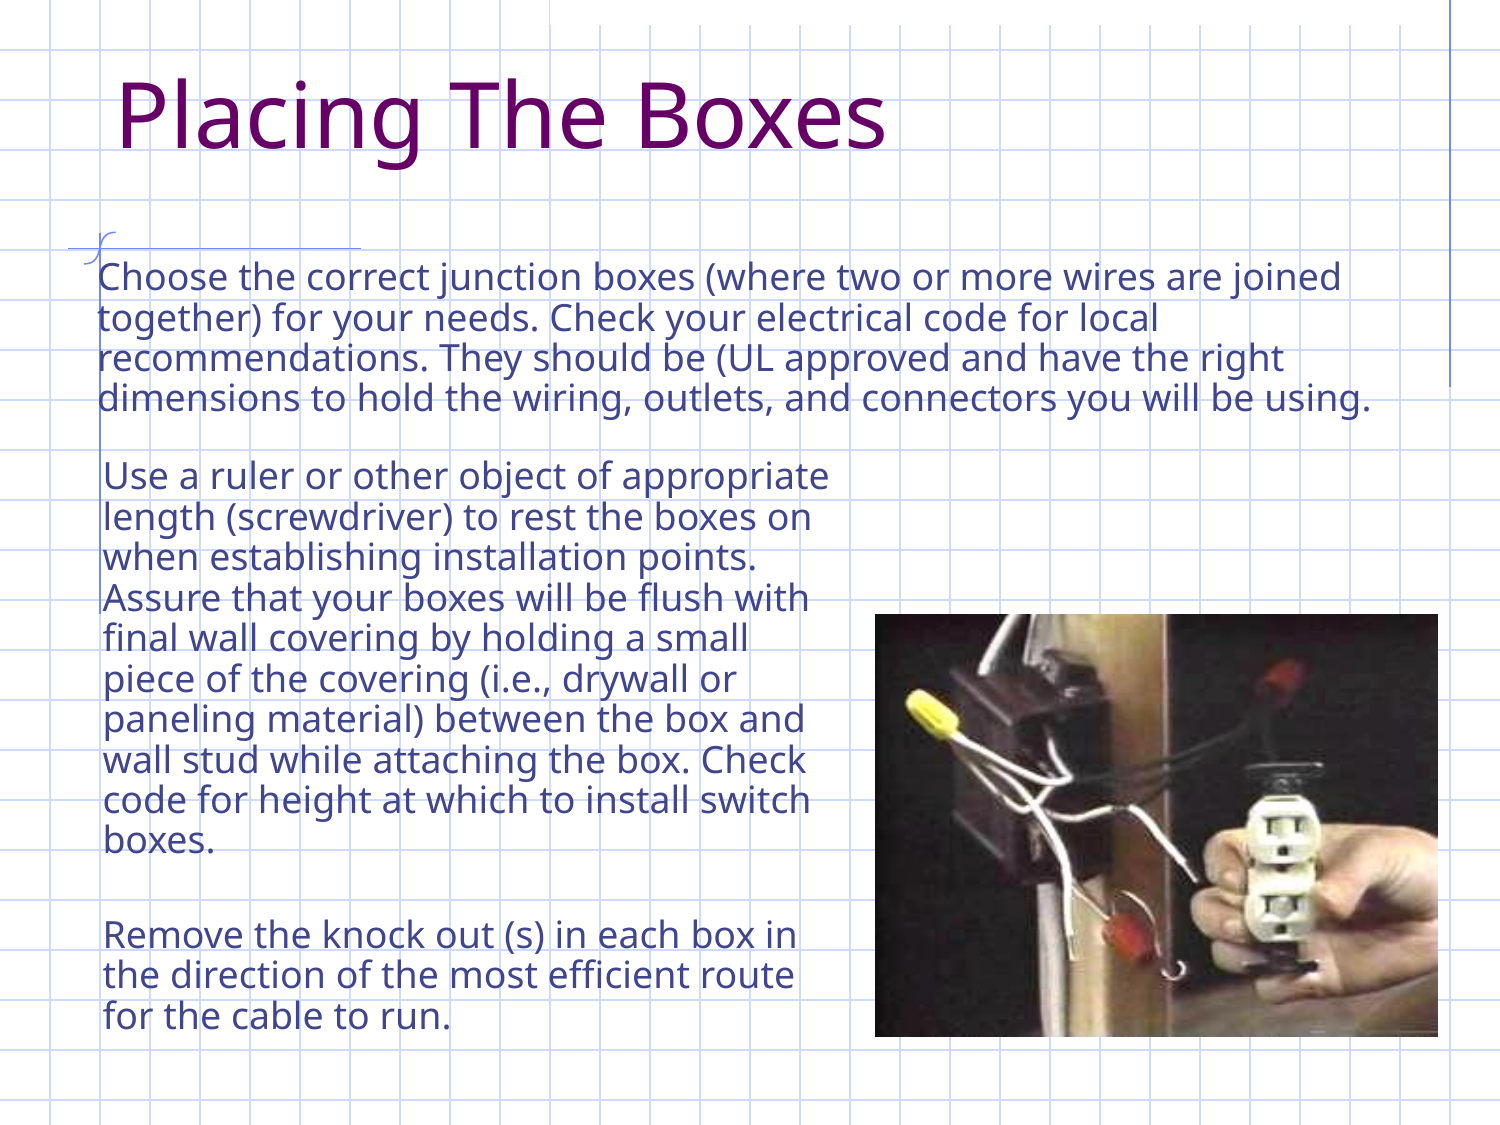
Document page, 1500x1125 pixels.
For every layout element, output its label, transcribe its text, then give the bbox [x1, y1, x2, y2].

list Use a ruler or other object of appropriate length (screwdriver) to rest the boxes on when establishing installation points. Assure that your boxes will be flush with final wall covering by holding a small piece of the covering (i.e., drywall or paneling material) between the box and wall stud while attaching the box. Check code for height at which to install switch boxes. Remove the knock out (s) in each box in the direction of the most efficient route for the cable to run. [87, 450, 850, 1065]
text_box Choose the correct junction boxes (where two or more wires are joined together) for your needs. Check your electrical code for local recommendations. They should be (UL approved and have the right dimensions to hold the wiring, outlets, and connectors you will be using. [82, 243, 1465, 409]
title Placing The Boxes [99, 50, 960, 175]
picture [874, 614, 1438, 1038]
